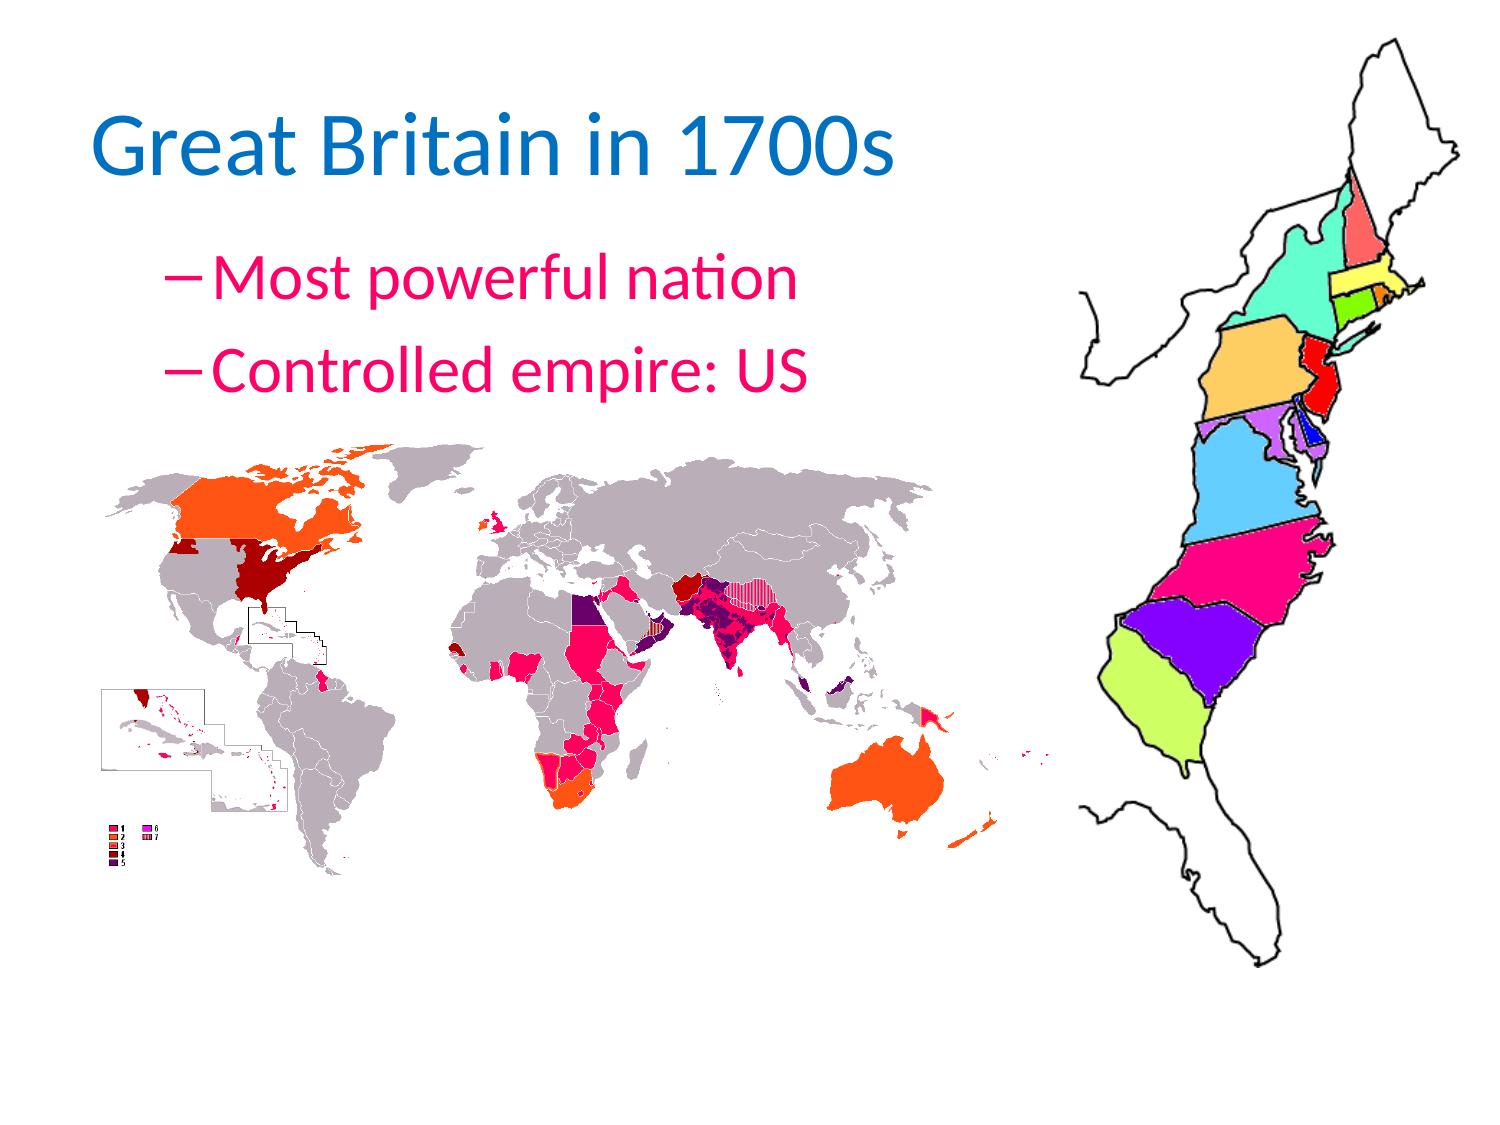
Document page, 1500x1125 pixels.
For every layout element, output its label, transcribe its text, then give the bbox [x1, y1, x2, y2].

title Great Britain in 1700s [75, 45, 1044, 224]
list Most powerful nation Controlled empire: US [75, 224, 1044, 968]
picture [99, 37, 1500, 968]
